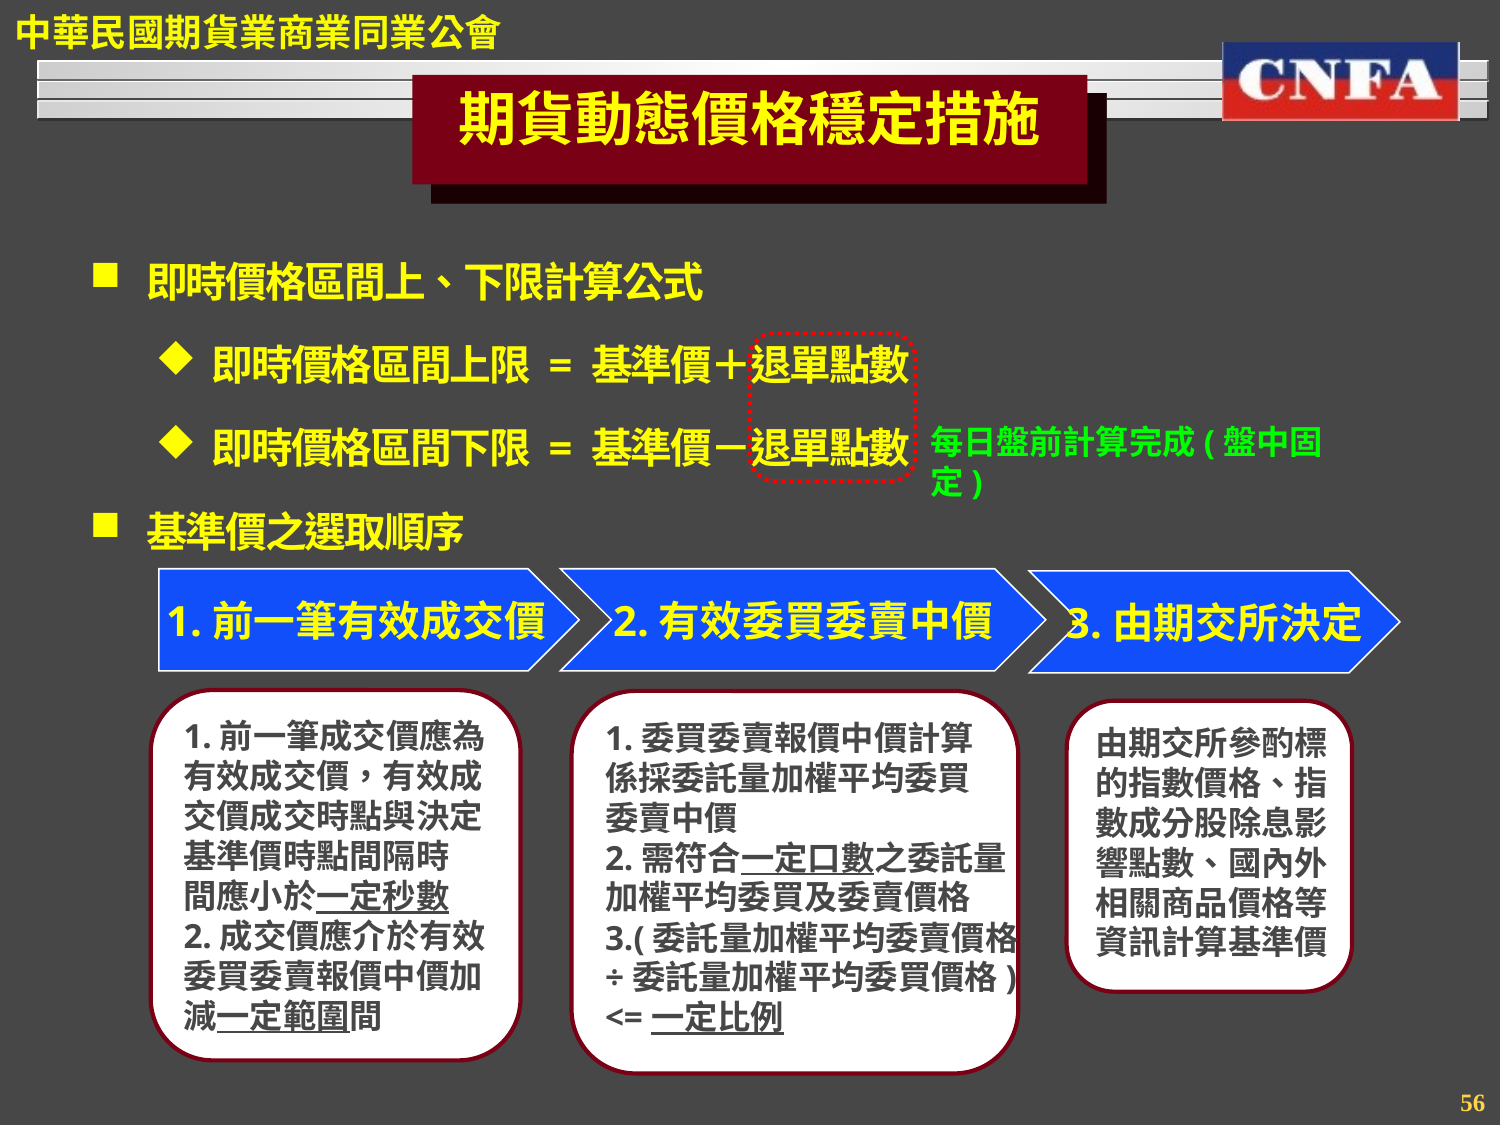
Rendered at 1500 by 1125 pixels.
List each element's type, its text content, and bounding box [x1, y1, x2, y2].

text_box 1.前一筆有效成交價 [158, 568, 580, 671]
text_box 1.委買委賣報價中價計算 係採委託量加權平均委買 委賣中價 2.需符合一定口數之委託量 加權平均委買及委賣價格 3.(委託量加權平均委賣價格 ÷委託量加權平均委買價格) <=一定比例 [569, 688, 1021, 1076]
text_box 期貨動態價格穩定措施 [412, 74, 1088, 185]
text_box 1.前一筆成交價應為 有效成交價，有效成 交價成交時點與決定 基準價時點間隔時 間應小於一定秒數 2.成交價應介於有效 委買委賣報價中價加 減一定範圍間 [148, 687, 523, 1063]
picture [1222, 42, 1460, 121]
text_box 2.有效委買委賣中價 [560, 568, 1046, 671]
list 即時價格區間上、下限計算公式 即時價格區間上限 = 基準價＋退單點數 即時價格區間下限 = 基準價－退單點數 基準價之選取順序 [75, 239, 1409, 590]
text_box 每日盤前計算完成(盤中固定) [915, 414, 1371, 509]
text_box 由期交所參酌標 的指數價格、指 數成分股除息影 響點數、國內外 相關商品價格等 資訊計算基準價 [1064, 698, 1355, 994]
text_box [749, 333, 916, 482]
text_box 3.由期交所決定 [1029, 570, 1400, 673]
